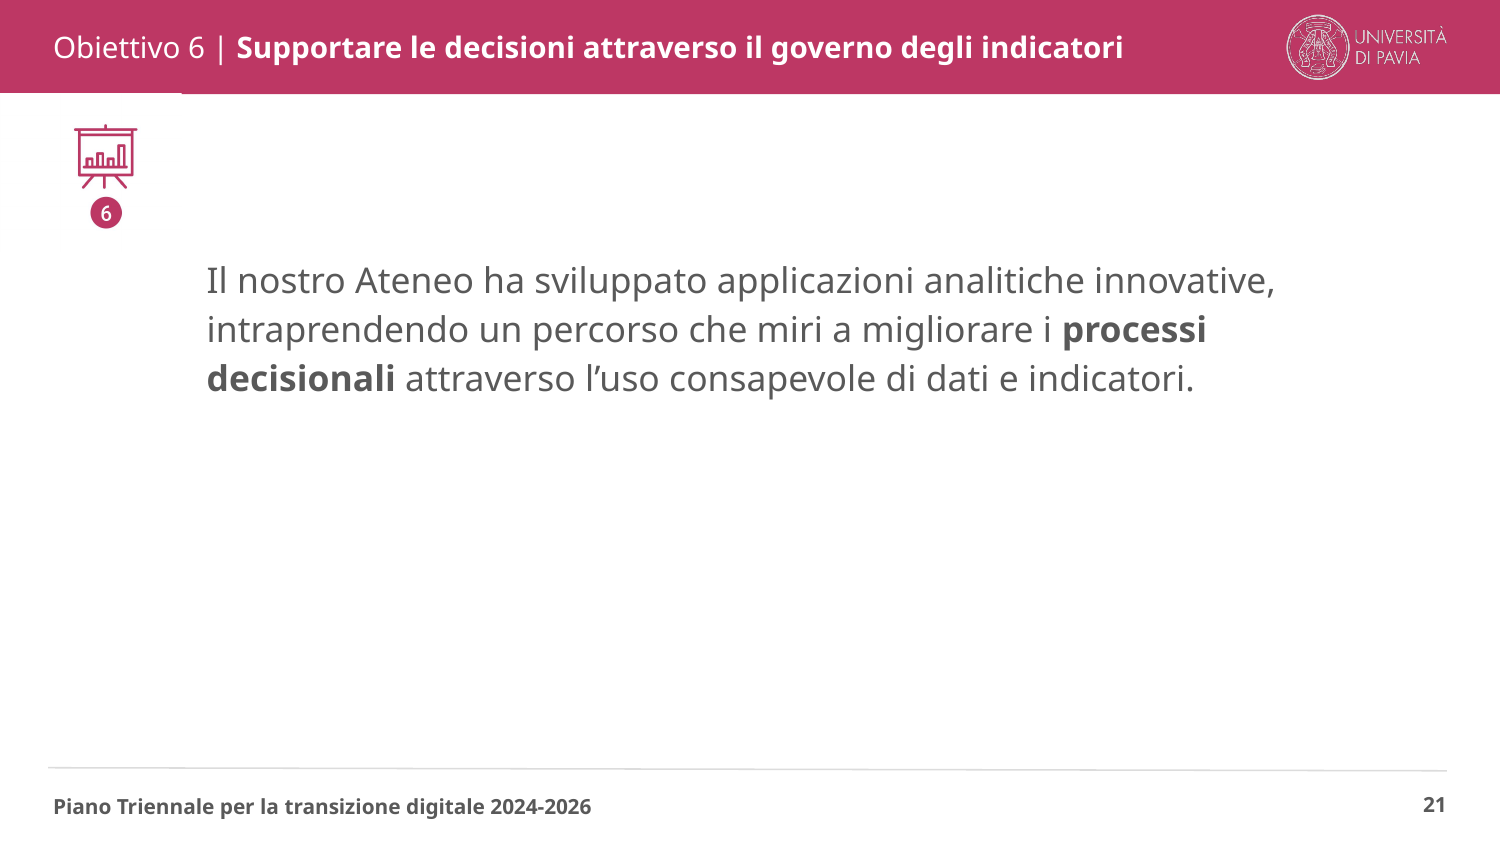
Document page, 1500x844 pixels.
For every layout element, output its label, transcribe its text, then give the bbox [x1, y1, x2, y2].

list Il nostro Ateneo ha sviluppato applicazioni analitiche innovative, intraprendendo un percorso che miri a migliorare i processi decisionali attraverso l’uso consapevole di dati e indicatori. [206, 251, 1294, 748]
picture [1285, 13, 1447, 81]
title Obiettivo 6 | Supportare le decisioni attraverso il governo degli indicatori [0, 0, 1500, 95]
picture [0, 93, 182, 252]
text_box Piano Triennale per la transizione digitale 2024-2026 [0, 791, 1390, 821]
slide_number 21 [1390, 791, 1447, 821]
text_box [47, 767, 1448, 772]
